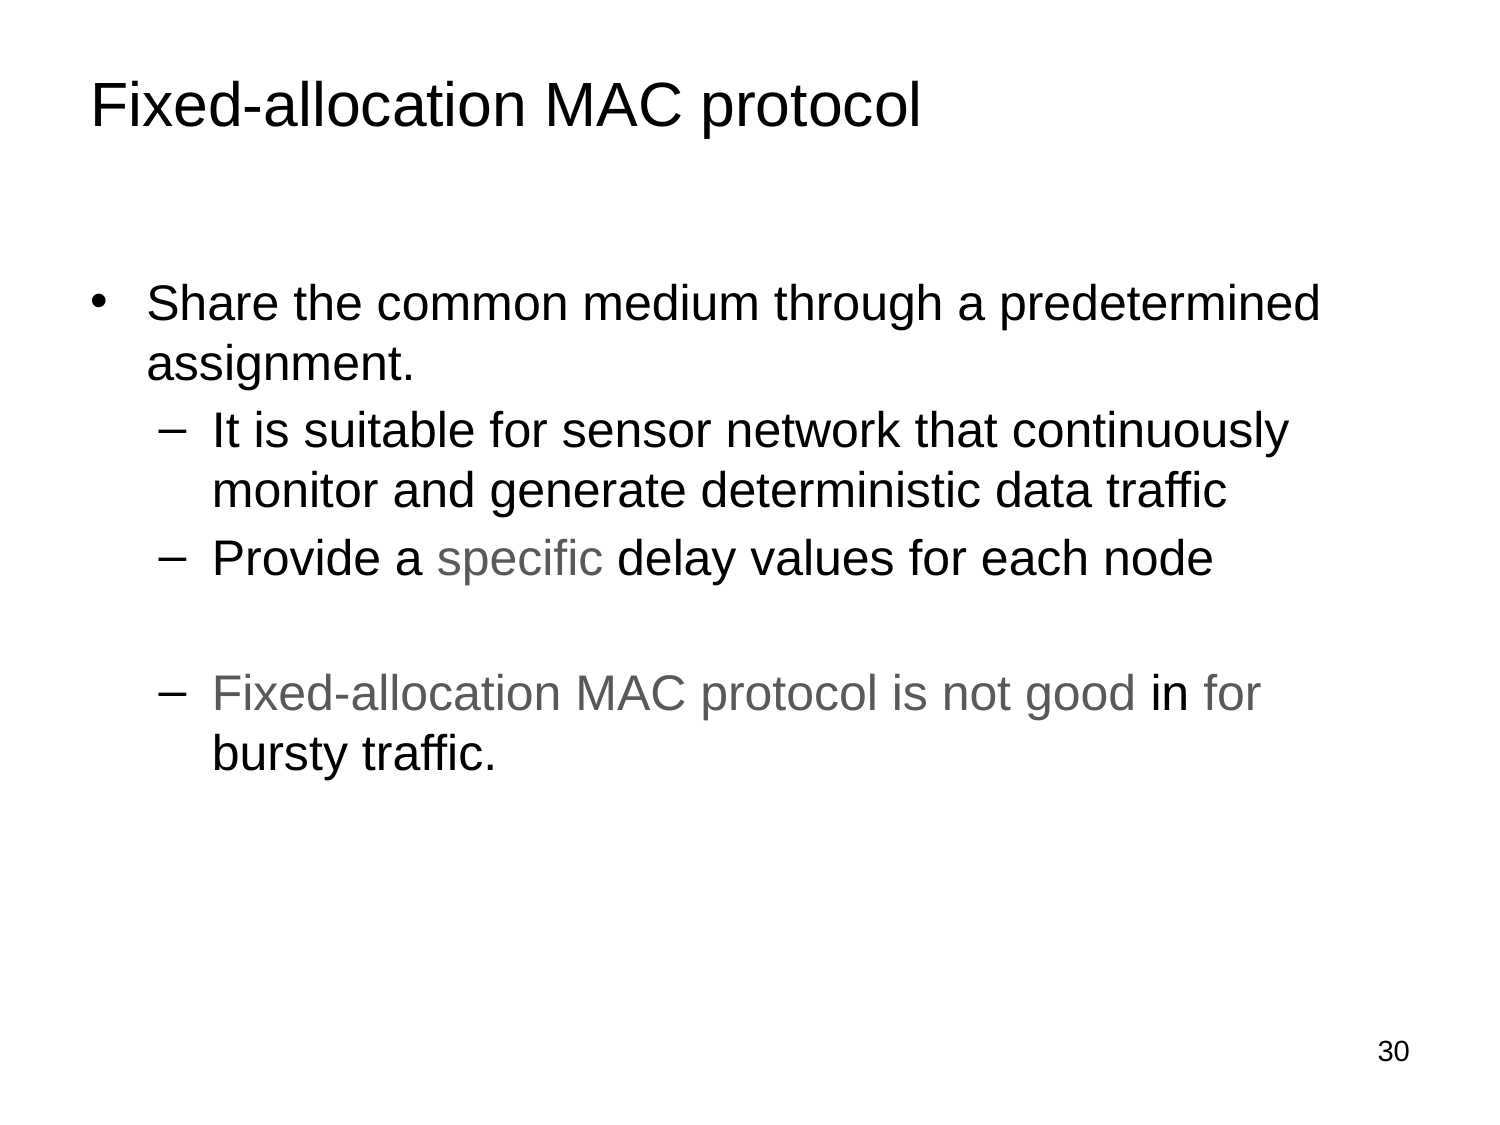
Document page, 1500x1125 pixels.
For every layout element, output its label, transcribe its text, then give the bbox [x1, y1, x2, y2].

text_box 30 [1074, 1024, 1425, 1103]
list Share the common medium through a predetermined assignment. It is suitable for sensor network that continuously monitor and generate deterministic data traffic Provide a specific delay values for each node Fixed-allocation MAC protocol is not good in for bursty traffic. [75, 262, 1425, 1005]
title Fixed-allocation MAC protocol [75, 45, 1425, 233]
